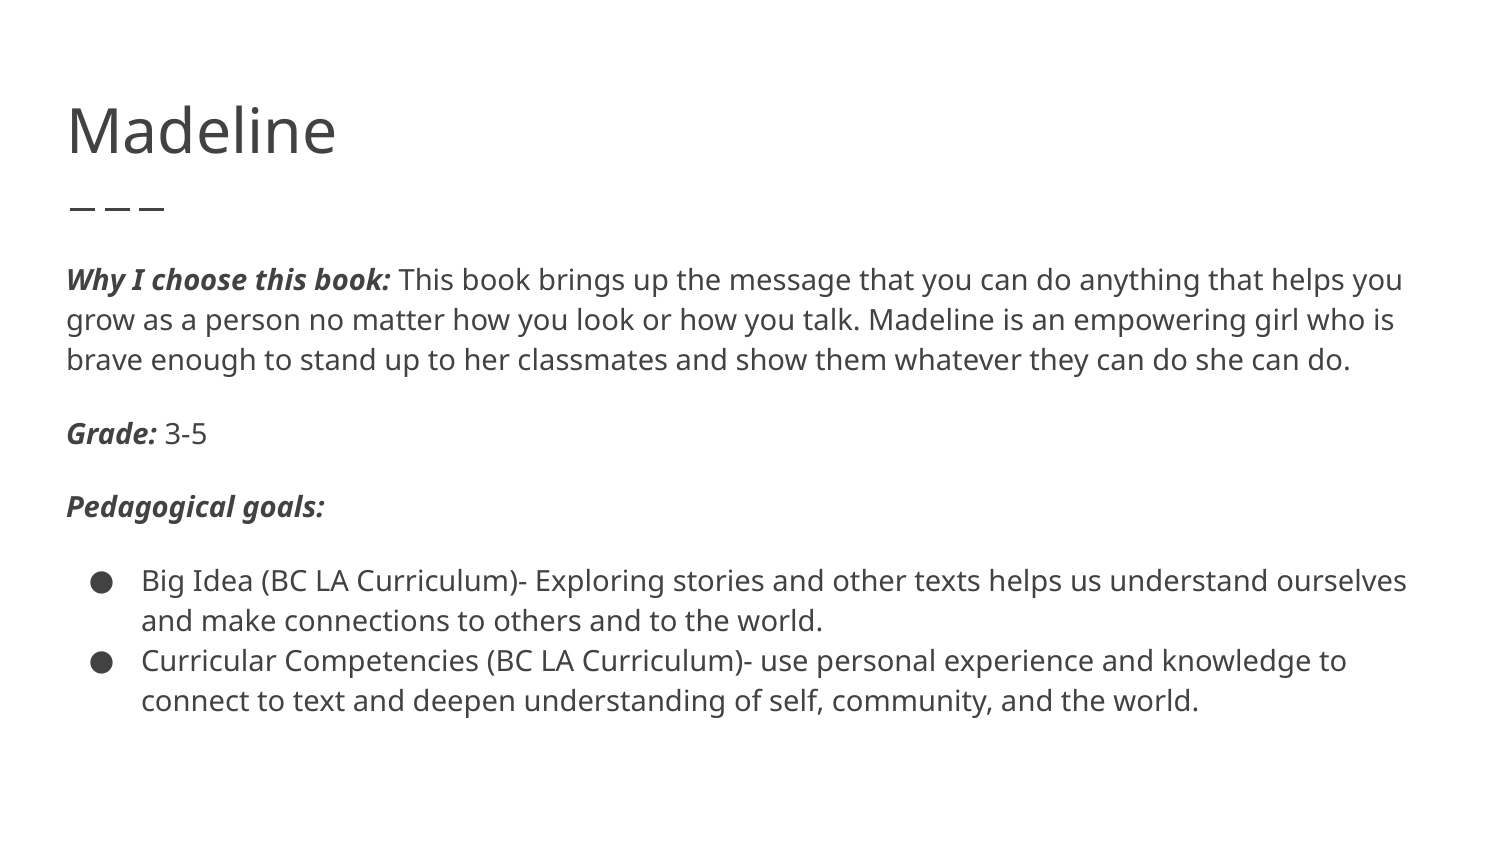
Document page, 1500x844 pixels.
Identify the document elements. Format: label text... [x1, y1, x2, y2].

list Why I choose this book: This book brings up the message that you can do anything that helps you grow as a person no matter how you look or how you talk. Madeline is an empowering girl who is brave enough to stand up to her classmates and show them whatever they can do she can do. Grade: 3-5 Pedagogical goals: Big Idea (BC LA Curriculum)- Exploring stories and other texts helps us understand ourselves and make connections to others and to the world. Curricular Competencies (BC LA Curriculum)- use personal experience and knowledge to connect to text and deepen understanding of self, community, and the world. [51, 240, 1449, 844]
title Madeline [51, 61, 1449, 182]
